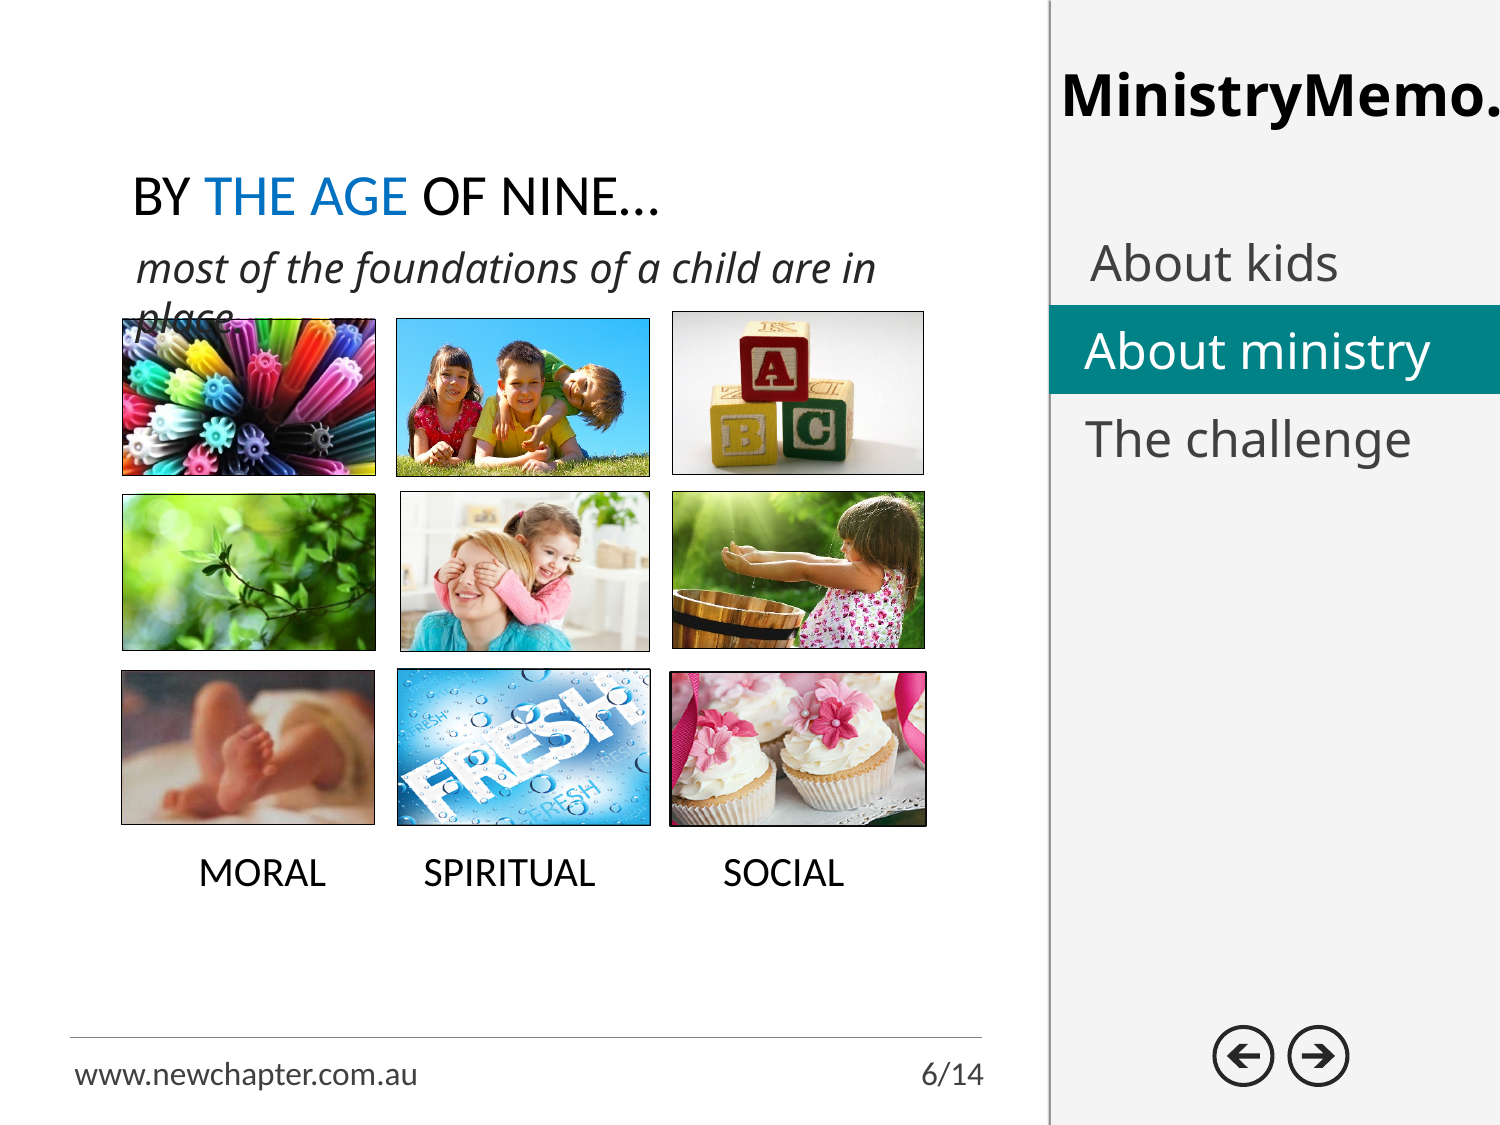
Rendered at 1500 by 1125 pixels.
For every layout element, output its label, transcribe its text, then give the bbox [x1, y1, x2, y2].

text_box [395, 667, 652, 827]
text_box [120, 317, 377, 477]
text_box MORAL [183, 837, 342, 903]
text_box BY THE AGE OF NINE… [117, 149, 675, 235]
text_box 6/14 [906, 1044, 1000, 1100]
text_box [1287, 1024, 1350, 1088]
text_box MinistryMemo. [1045, 46, 1500, 137]
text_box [1212, 1024, 1275, 1088]
picture [0, 0, 1500, 1125]
text_box www.newchapter.com.au [59, 1044, 434, 1100]
text_box SOCIAL [708, 837, 860, 903]
text_box About kids [1075, 224, 1355, 299]
text_box The challenge [1071, 402, 1428, 475]
text_box most of the foundations of a child are in place. [121, 234, 925, 350]
text_box SPIRITUAL [408, 837, 611, 903]
text_box [120, 492, 377, 652]
